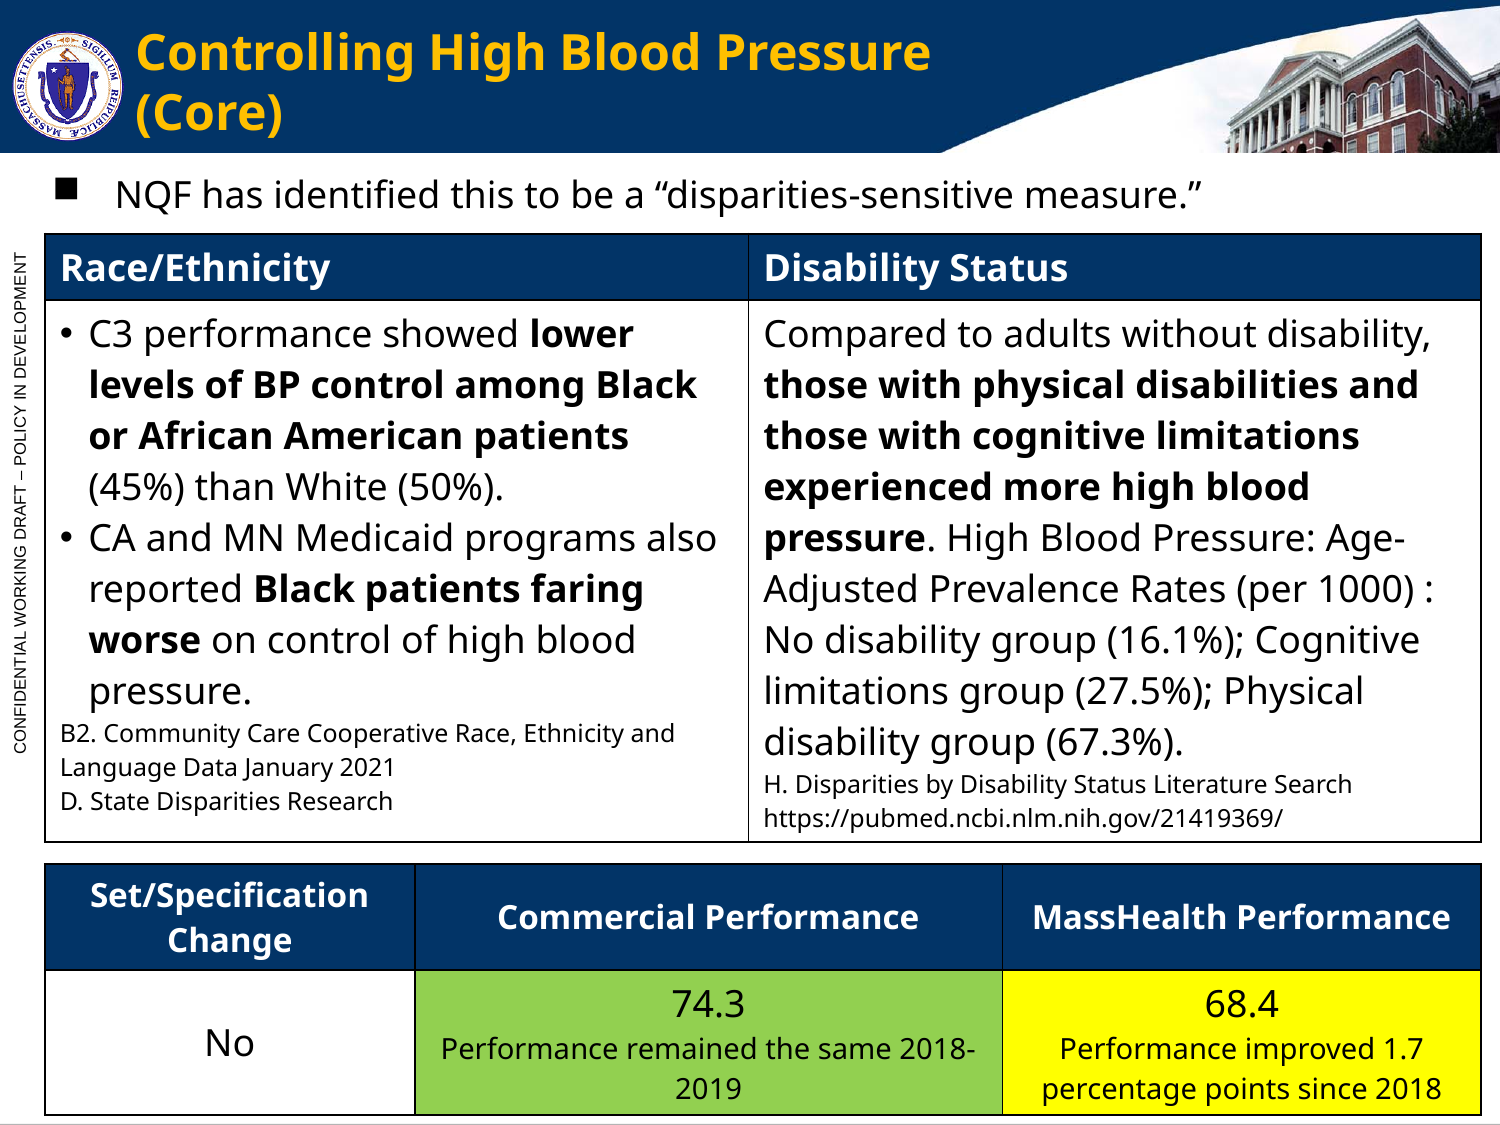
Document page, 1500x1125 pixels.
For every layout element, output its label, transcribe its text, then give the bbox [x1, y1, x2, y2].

table_cell 74.3 Performance remained the same 2018-2019 [416, 971, 1002, 1114]
table_header Set/Specification Change [46, 865, 414, 969]
picture [0, 0, 1500, 153]
table_cell Compared to adults without disability, those with physical disabilities and those with cognitive limitations experienced more high blood pressure. High Blood Pressure: Age-Adjusted Prevalence Rates (per 1000) : No disability group (16.1%); Cognitive limitations group (27.5%); Physical disability group (67.3%). H. Disparities by Disability Status Literature Search https://pubmed.ncbi.nlm.nih.gov/21419369/ [749, 301, 1480, 841]
table_cell 68.4 Performance improved 1.7 percentage points since 2018 [1003, 971, 1480, 1114]
table_header Race/Ethnicity [46, 235, 748, 299]
table_cell C3 performance showed lower levels of BP control among Black or African American patients (45%) than White (50%). CA and MN Medicaid programs also reported Black patients faring worse on control of high blood pressure. B2. Community Care Cooperative Race, Ethnicity and Language Data January 2021 D. State Disparities Research [46, 301, 748, 841]
table_header Commercial Performance [416, 865, 1002, 969]
table_cell No [46, 971, 414, 1114]
text_box NQF has identified this to be a “disparities-sensitive measure.” [44, 163, 1445, 233]
table_header Disability Status [749, 235, 1480, 299]
table_header MassHealth Performance [1003, 865, 1480, 969]
title Controlling High Blood Pressure (Core) [120, 17, 1051, 144]
